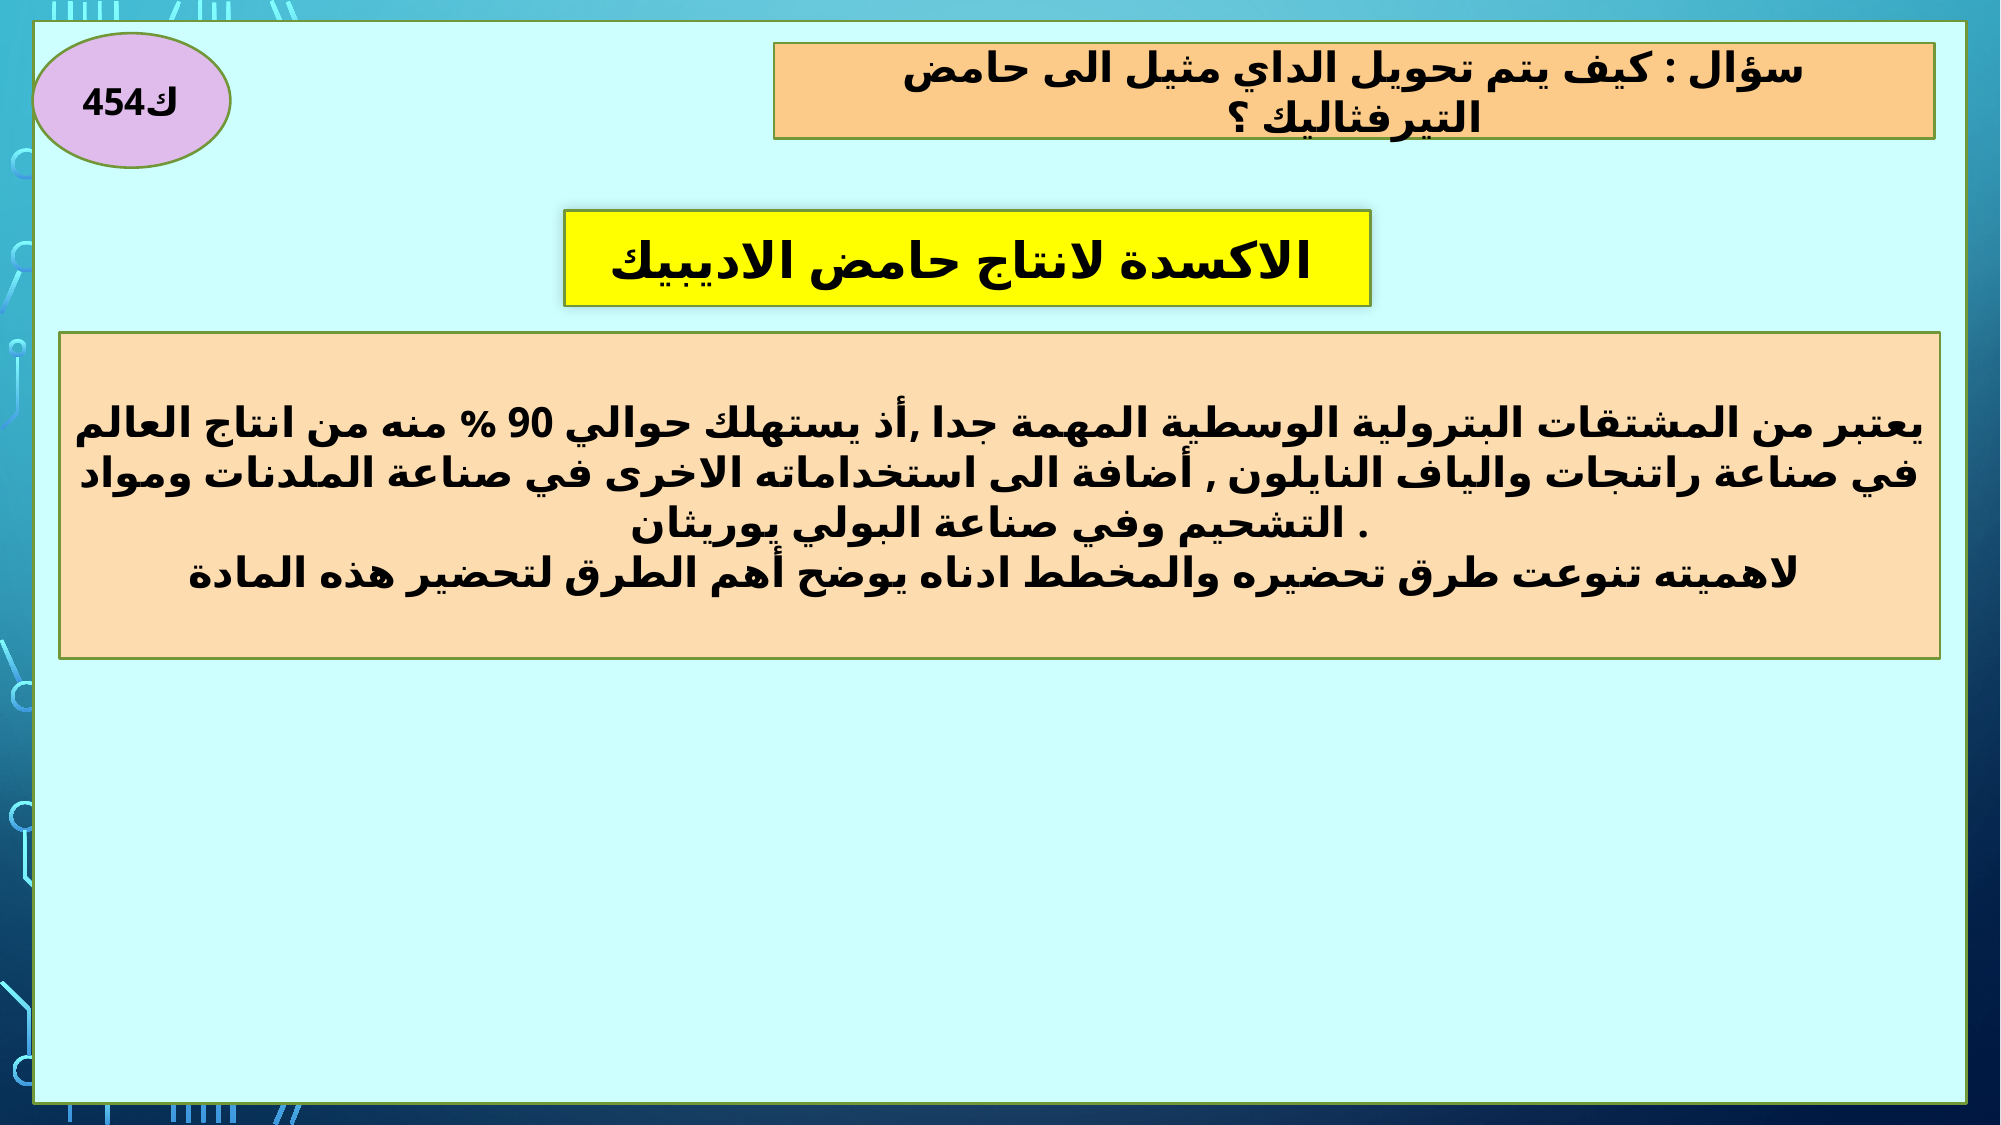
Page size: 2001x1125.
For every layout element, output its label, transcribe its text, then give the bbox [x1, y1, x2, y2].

text_box سؤال : كيف يتم تحويل الداي مثيل الى حامض التيرفثاليك ؟ [773, 42, 1936, 140]
text_box ك454 [31, 31, 232, 169]
text_box يعتبر من المشتقات البترولية الوسطية المهمة جدا ,أذ يستهلك حوالي 90 % منه من انتاج العالم في صناعة راتنجات والياف النايلون , أضافة الى استخداماته الاخرى في صناعة الملدنات ومواد التشحيم وفي صناعة البولي يوريثان . لاهميته تنوعت طرق تحضيره والمخطط ادناه يوضح أهم الطرق لتحضير هذه المادة [58, 331, 1941, 660]
text_box الاكسدة لانتاج حامض الاديبيك [563, 209, 1372, 307]
text_box [32, 20, 1968, 1105]
